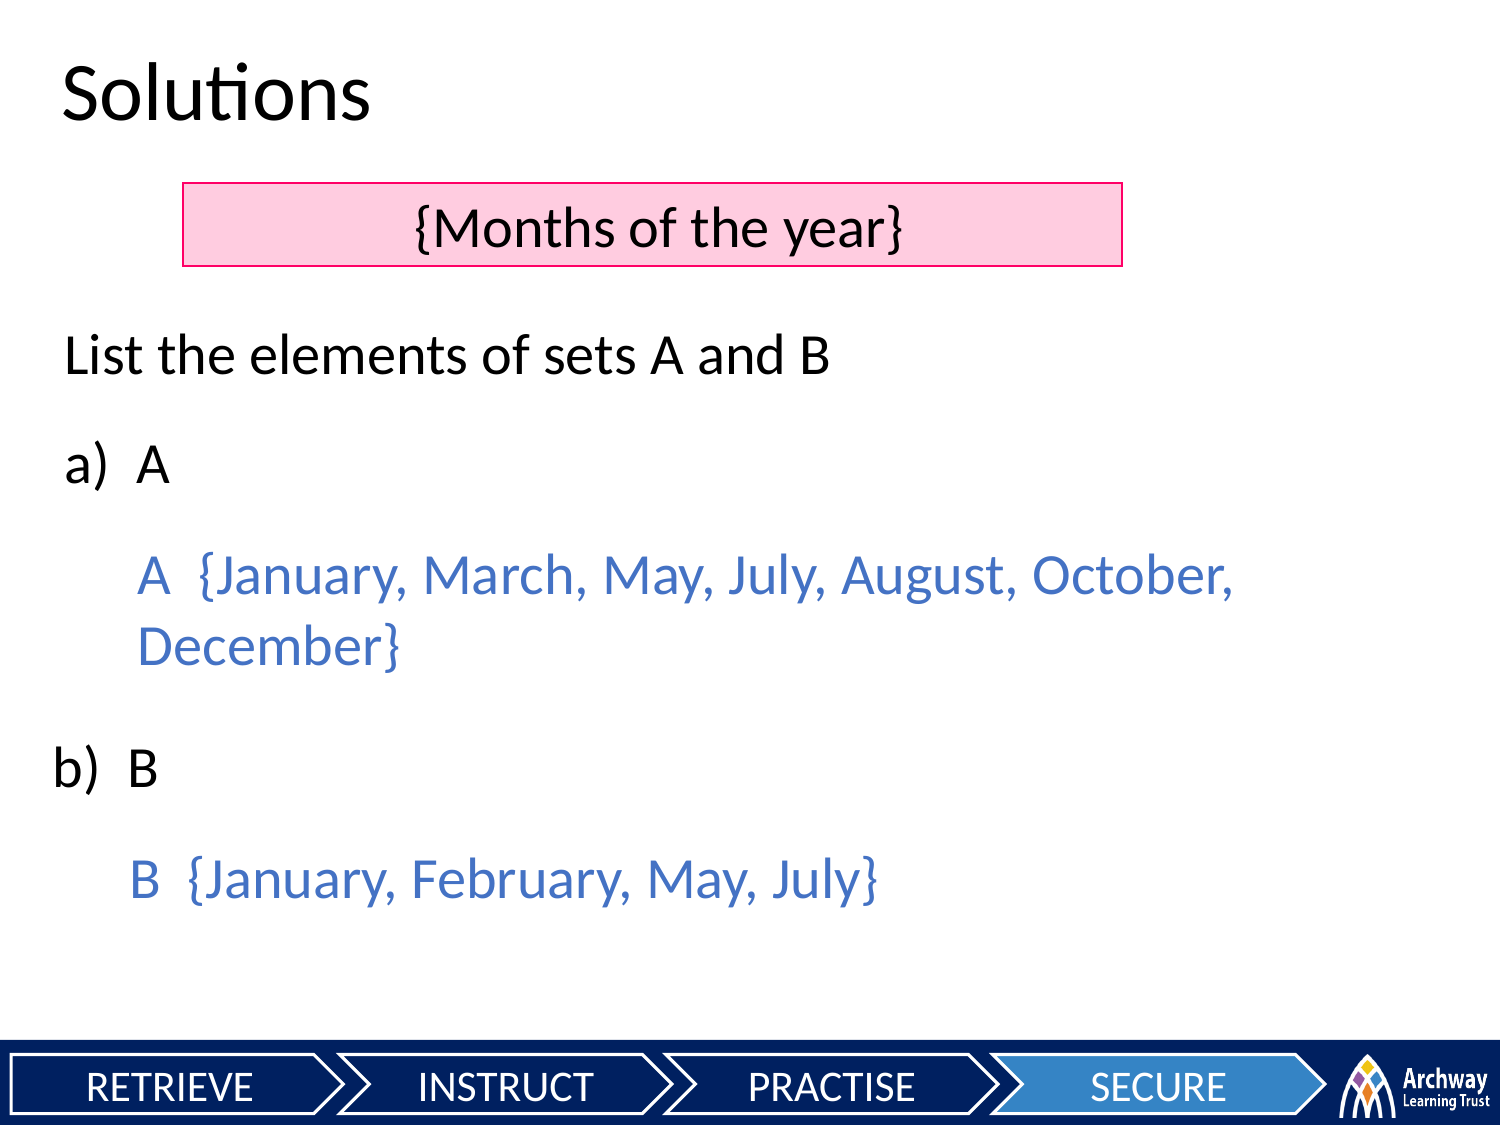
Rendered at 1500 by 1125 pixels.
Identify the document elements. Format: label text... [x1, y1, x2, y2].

text_box List the elements of sets A and B [49, 308, 1288, 394]
picture [1338, 1053, 1490, 1118]
text_box Solutions [46, 29, 1259, 145]
